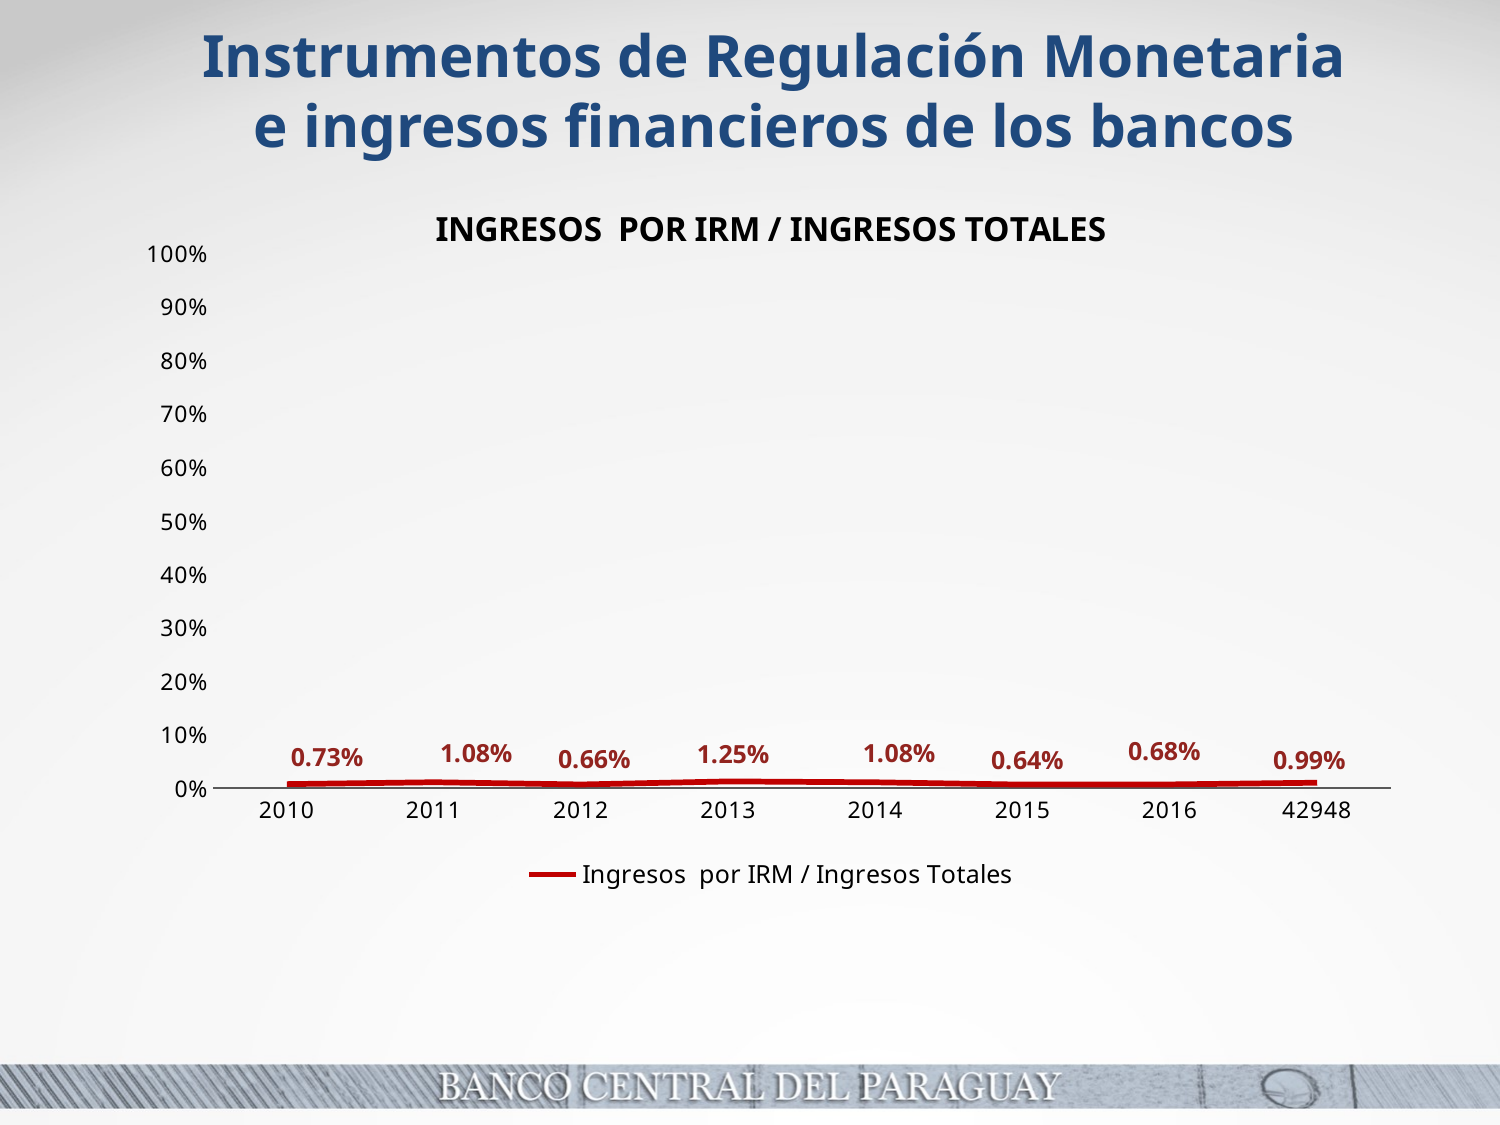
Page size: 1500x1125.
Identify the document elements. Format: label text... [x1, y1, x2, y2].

picture [0, 0, 1500, 1125]
chart [128, 174, 1415, 899]
title Instrumentos de Regulación Monetaria e ingresos financieros de los bancos [184, 0, 1364, 173]
